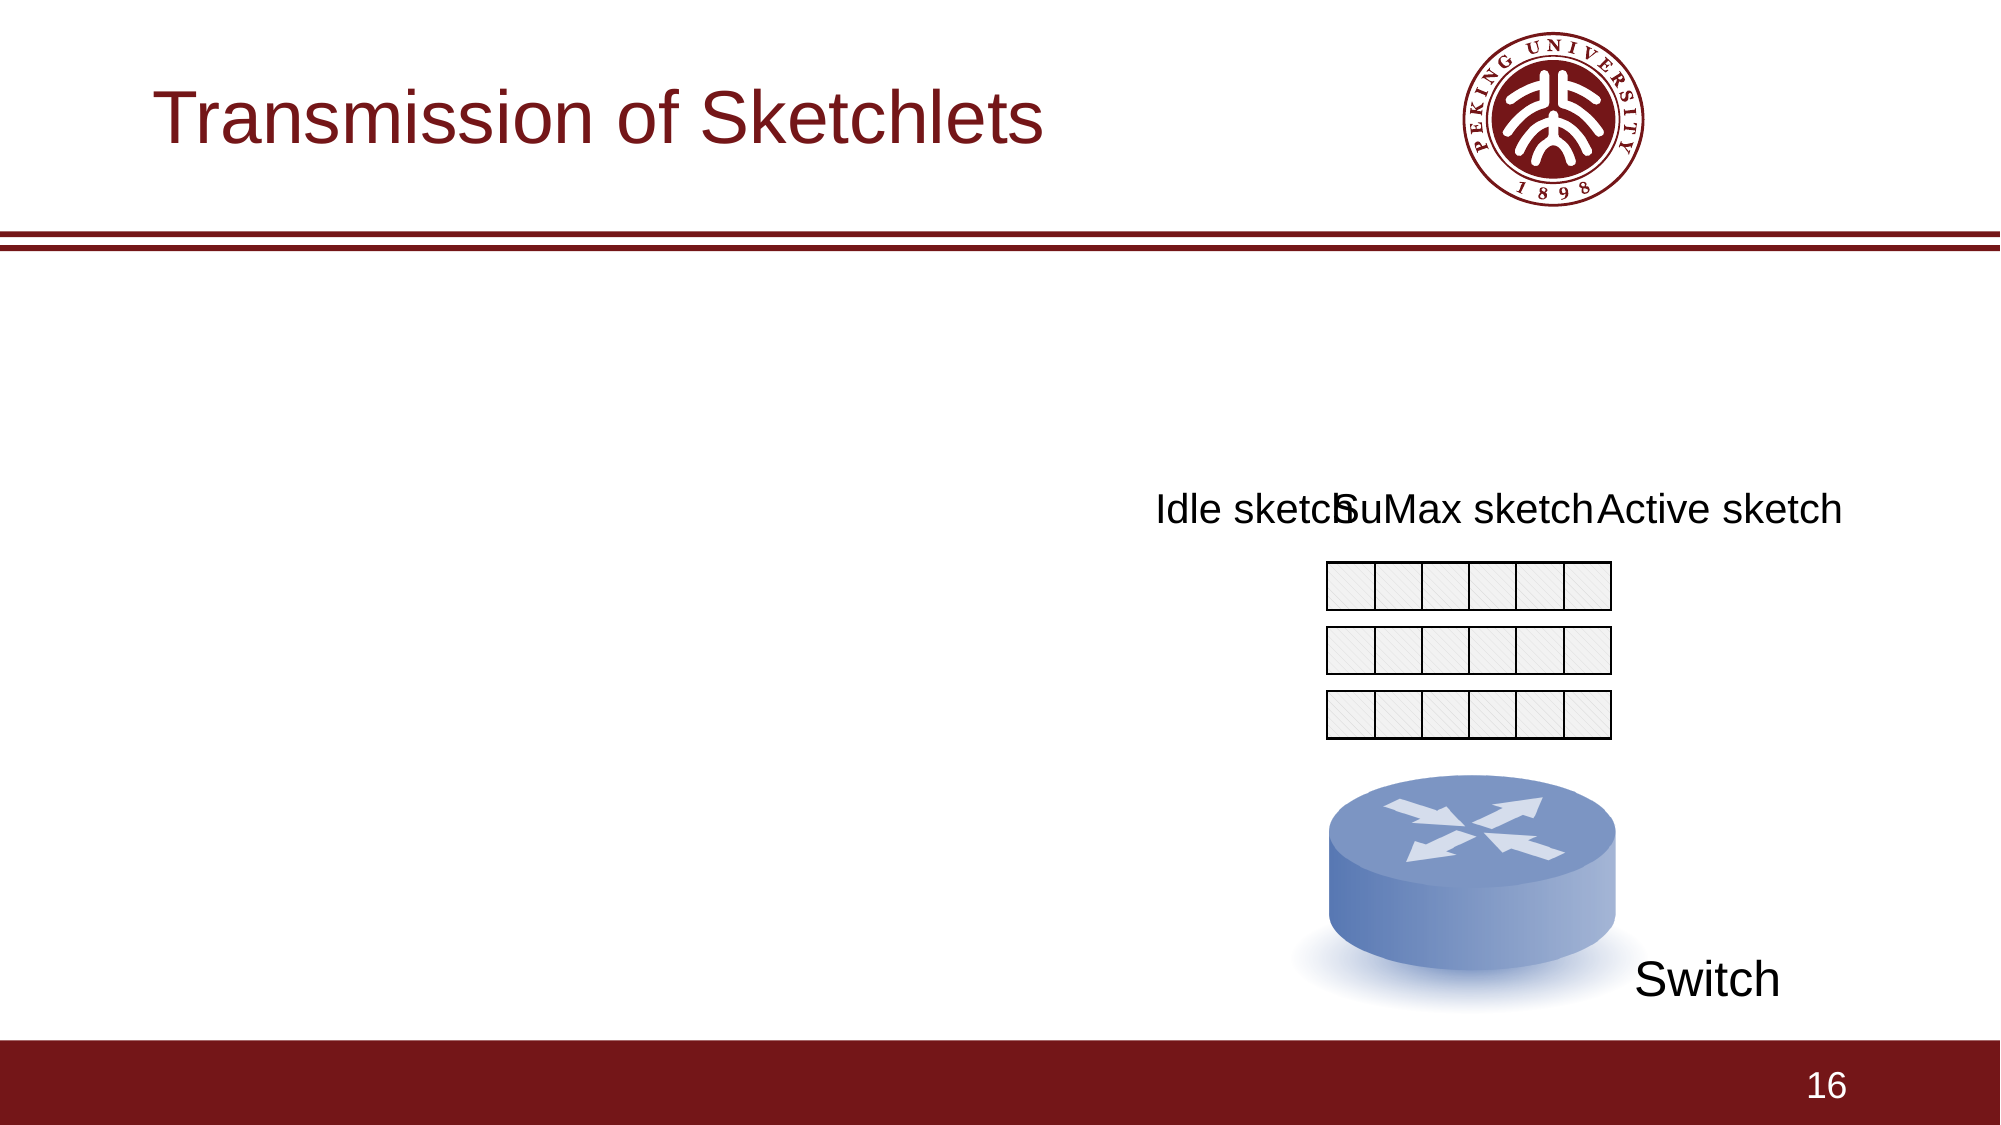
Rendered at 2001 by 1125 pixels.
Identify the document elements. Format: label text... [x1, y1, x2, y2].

slide_number 16 [1412, 1053, 1863, 1114]
title Transmission of Sketchlets [137, 32, 1413, 207]
picture [1290, 774, 1648, 1014]
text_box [1327, 562, 1611, 739]
